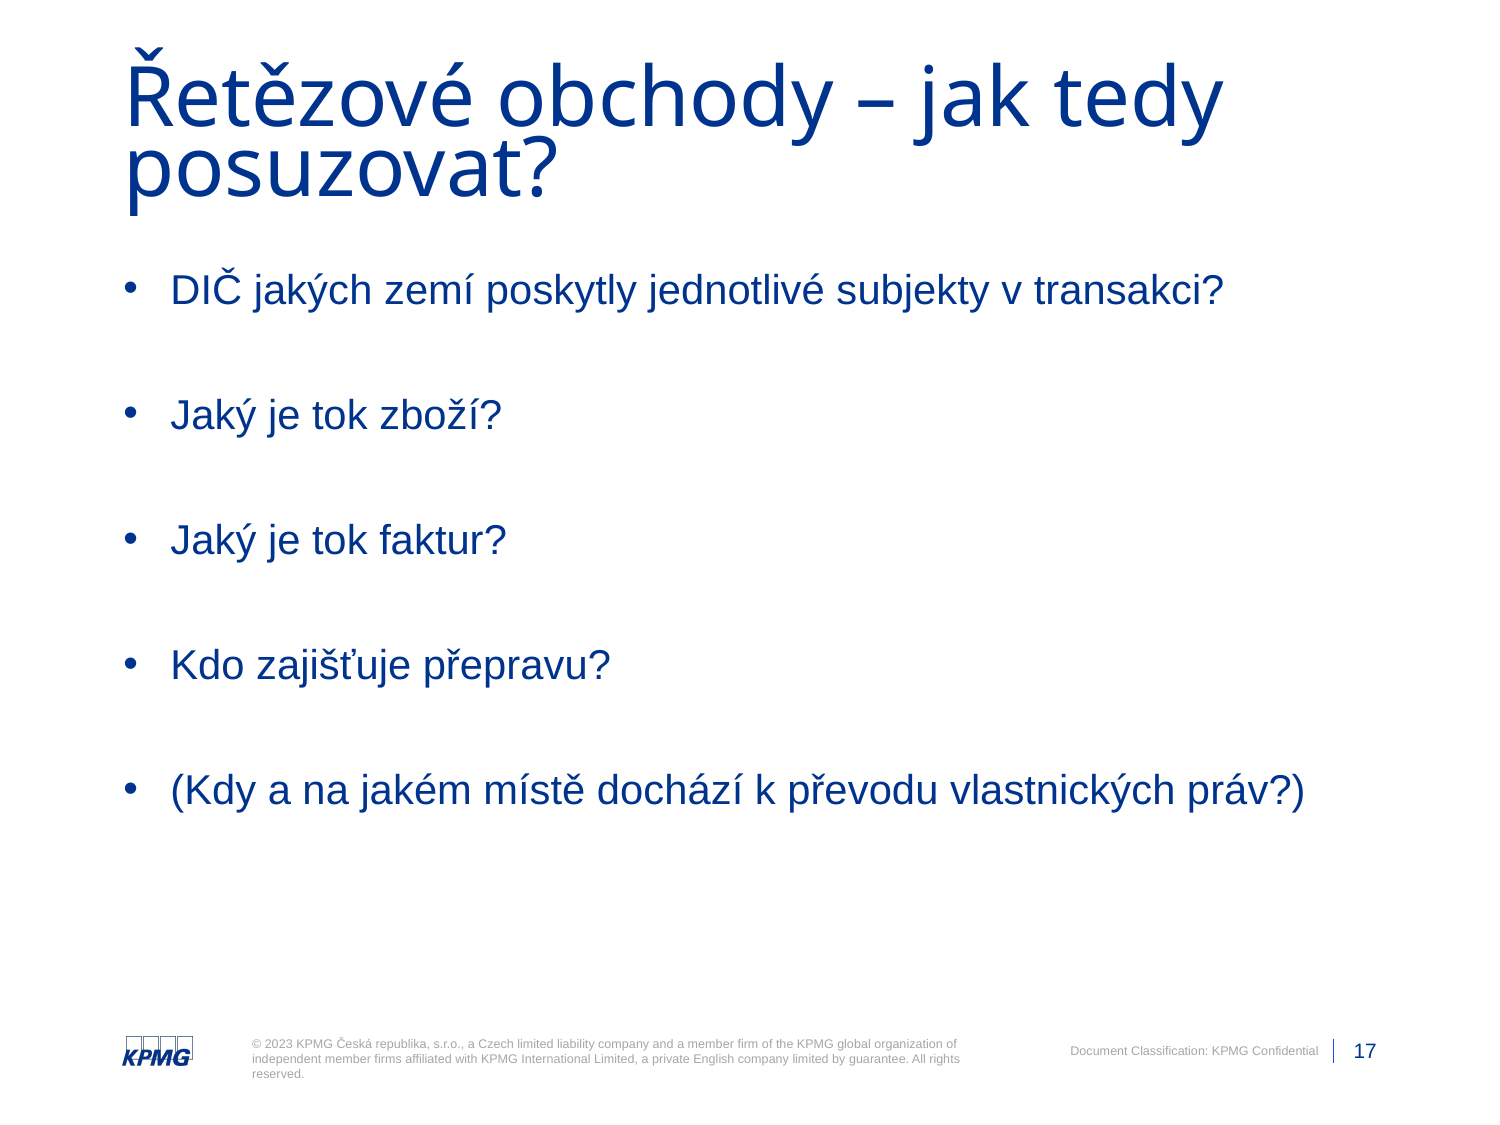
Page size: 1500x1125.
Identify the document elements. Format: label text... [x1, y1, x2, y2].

title Řetězové obchody – jak tedy posuzovat? [123, 70, 1377, 156]
picture [122, 1036, 193, 1066]
list DIČ jakých zemí poskytly jednotlivé subjekty v transakci? Jaký je tok zboží? Jaký je tok faktur? Kdo zajišťuje přepravu? (Kdy a na jakém místě dochází k převodu vlastnických práv?) [123, 262, 1377, 1017]
